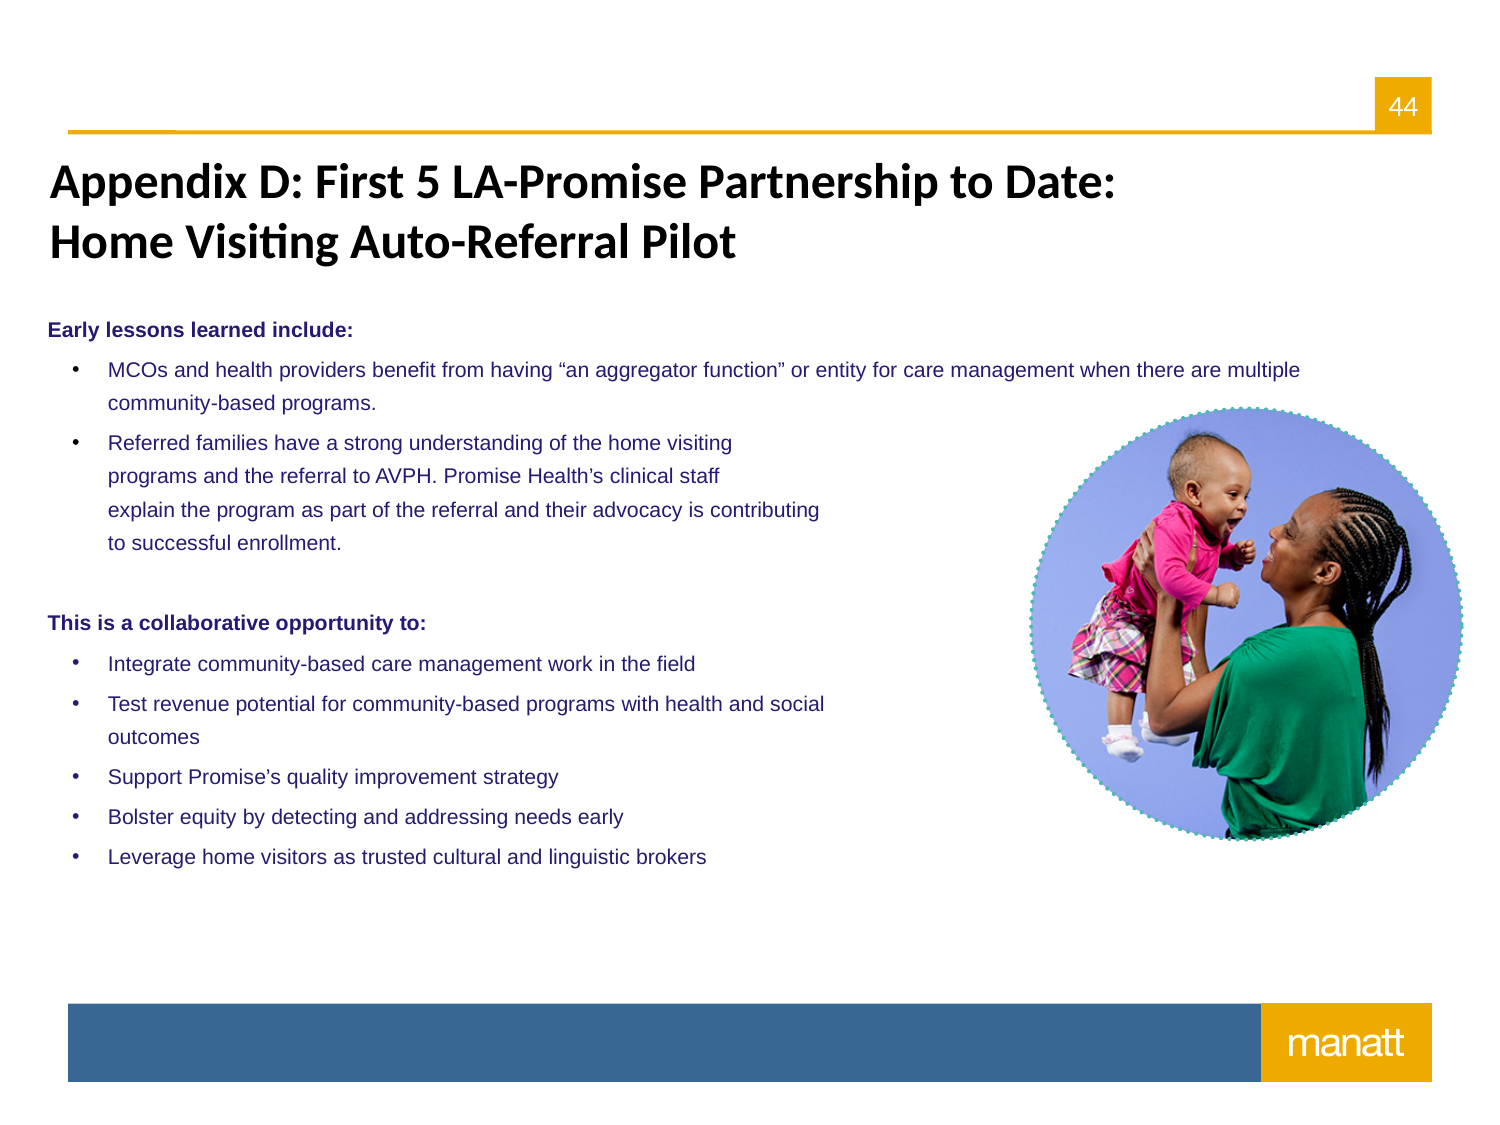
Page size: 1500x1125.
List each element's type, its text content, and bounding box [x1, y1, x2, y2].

list Early lessons learned include: MCOs and health providers benefit from having “an aggregator function” or entity for care management when there are multiple community-based programs. Referred families have a strong understanding of the home visiting programs and the referral to AVPH. Promise Health’s clinical staff explain the program as part of the referral and their advocacy is contributing to successful enrollment. This is a collaborative opportunity to: Integrate community-based care management work in the field Test revenue potential for community-based programs with health and social outcomes Support Promise’s quality improvement strategy Bolster equity by detecting and addressing needs early Leverage home visitors as trusted cultural and linguistic brokers [38, 303, 1415, 880]
picture [1030, 408, 1462, 840]
title Appendix D: First 5 LA-Promise Partnership to Date: Home Visiting Auto-Referral Pilot [33, 135, 1384, 278]
picture [1261, 1003, 1432, 1082]
